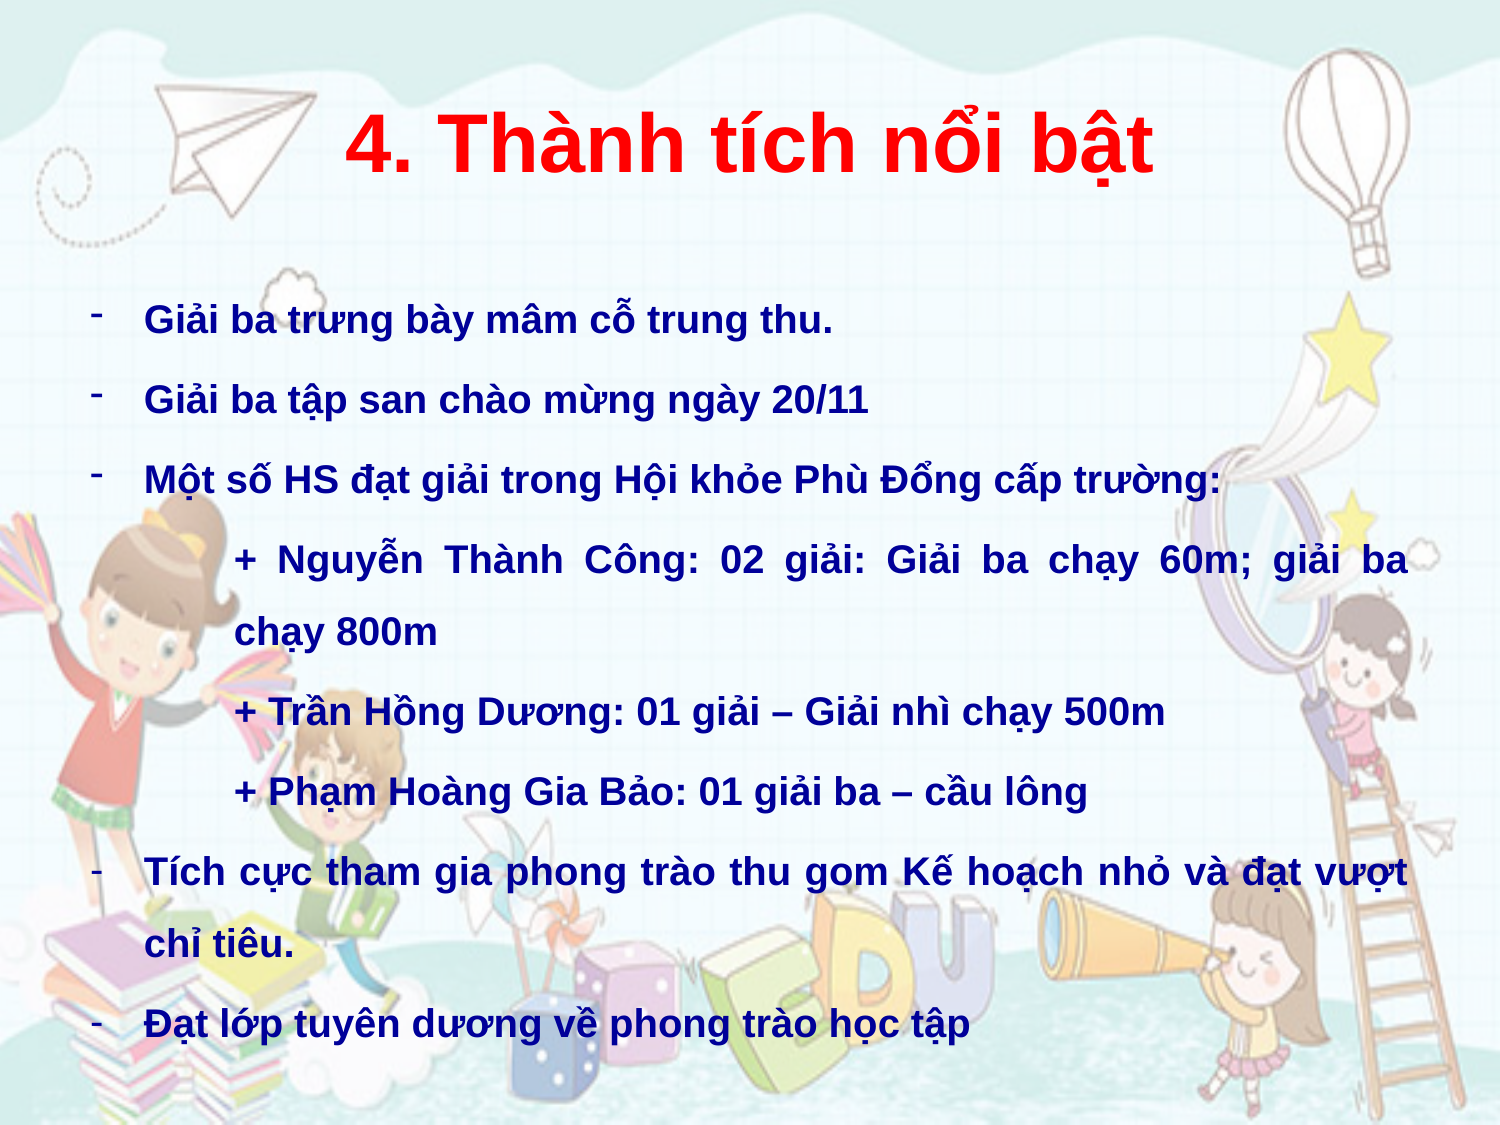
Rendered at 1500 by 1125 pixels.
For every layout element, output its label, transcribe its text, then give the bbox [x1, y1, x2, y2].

list Giải ba trưng bày mâm cỗ trung thu. Giải ba tập san chào mừng ngày 20/11 Một số HS đạt giải trong Hội khỏe Phù Đổng cấp trường: + Nguyễn Thành Công: 02 giải: Giải ba chạy 60m; giải ba chạy 800m + Trần Hồng Dương: 01 giải – Giải nhì chạy 500m + Phạm Hoàng Gia Bảo: 01 giải ba – cầu lông Tích cực tham gia phong trào thu gom Kế hoạch nhỏ và đạt vượt chỉ tiêu. Đạt lớp tuyên dương về phong trào học tập [75, 262, 1425, 1059]
title 4. Thành tích nổi bật [75, 45, 1425, 233]
